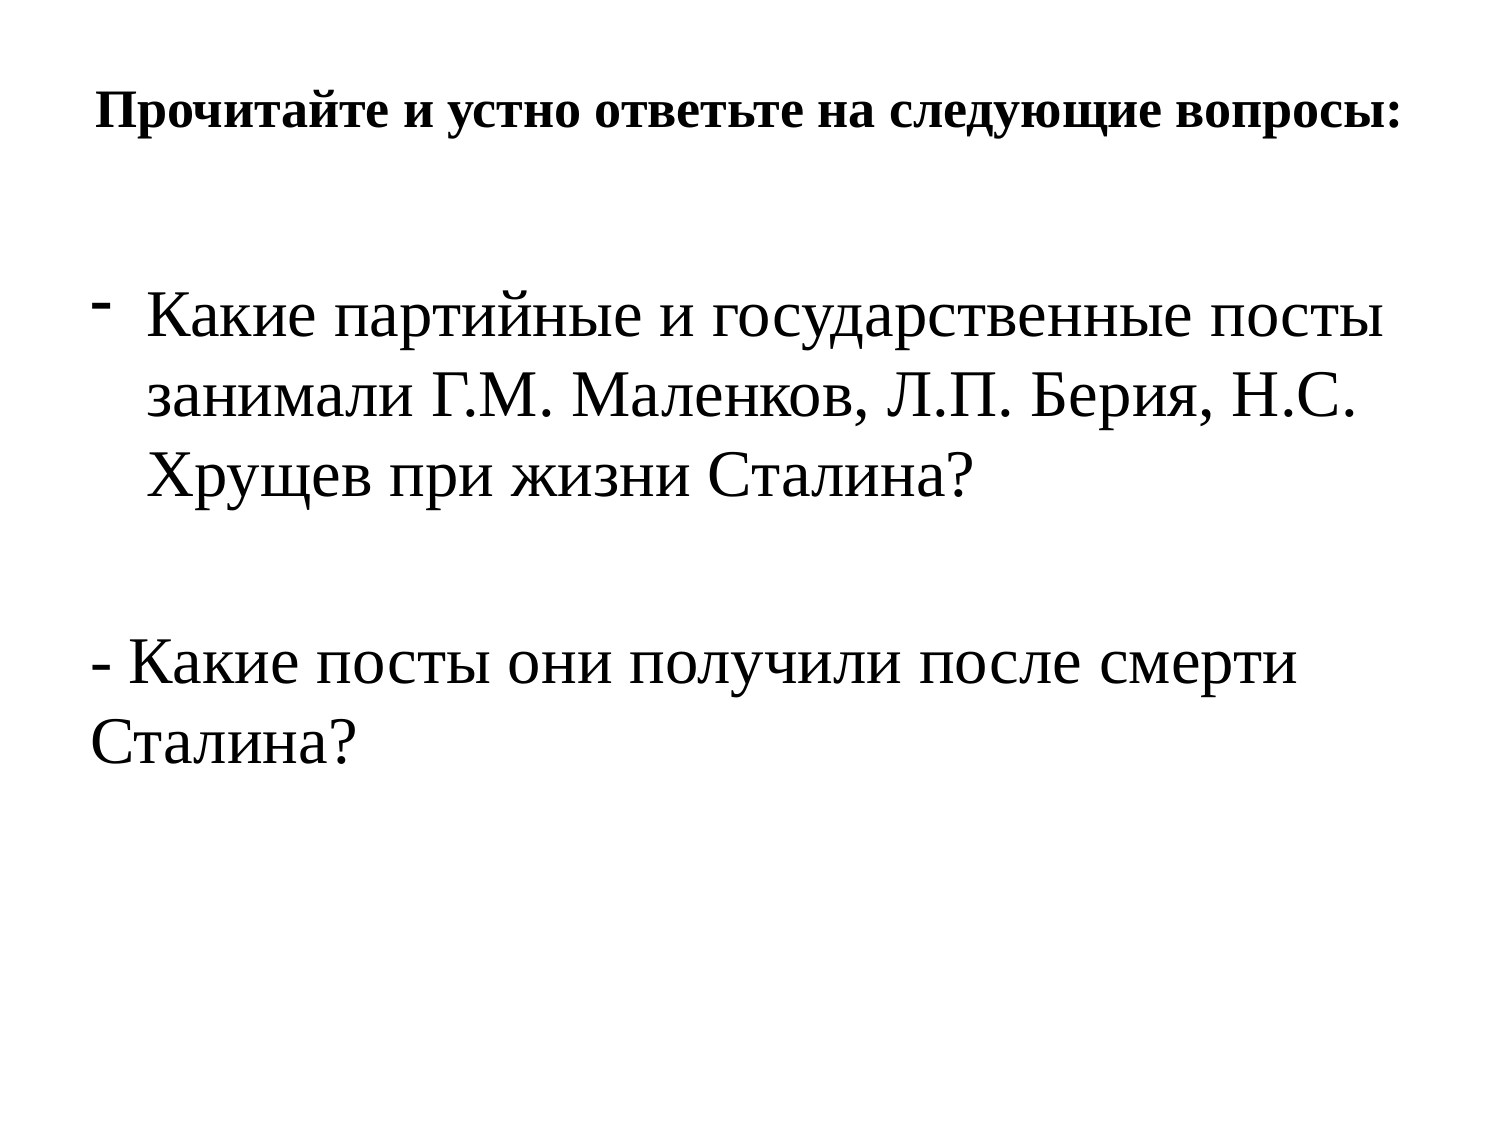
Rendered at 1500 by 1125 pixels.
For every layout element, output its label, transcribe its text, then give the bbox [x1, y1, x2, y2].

title Прочитайте и устно ответьте на следующие вопросы: [75, 45, 1425, 233]
list Какие партийные и государственные посты занимали Г.М. Маленков, Л.П. Берия, Н.С. Хрущев при жизни Сталина? - Какие посты они получили после смерти Сталина? [75, 262, 1425, 1005]
